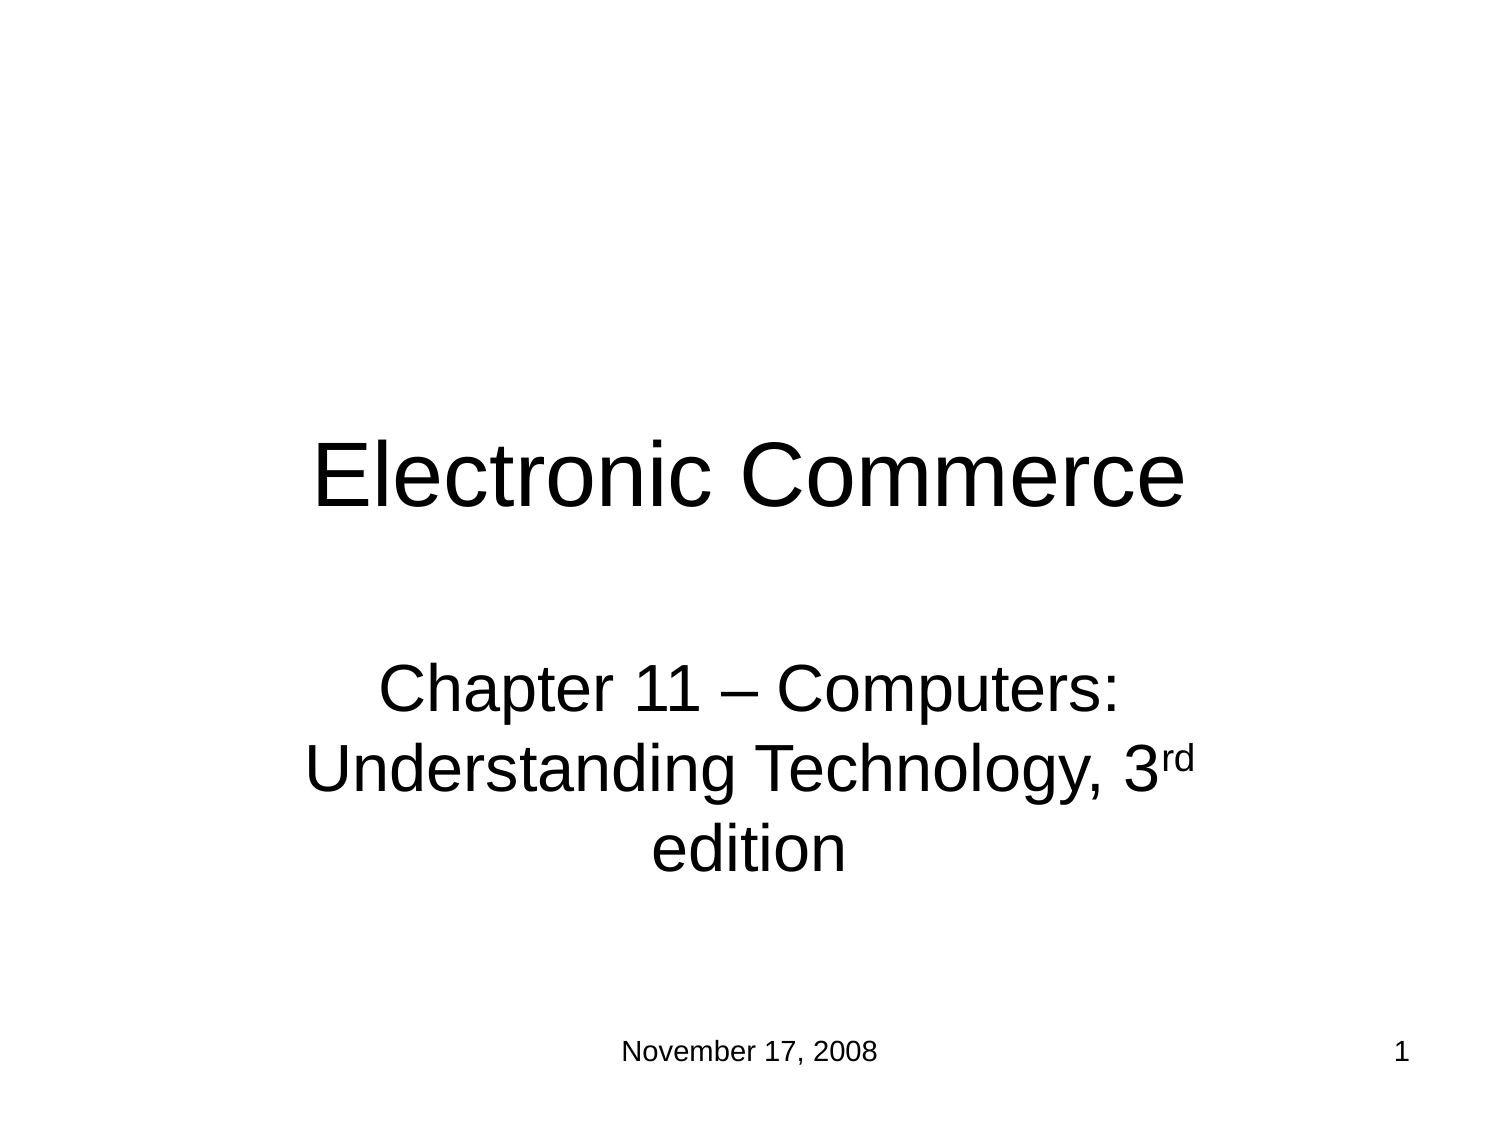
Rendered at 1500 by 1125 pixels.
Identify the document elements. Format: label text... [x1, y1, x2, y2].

footer November 17, 2008 [512, 1024, 988, 1103]
subtitle Chapter 11 – Computers: Understanding Technology, 3rd edition [224, 637, 1276, 926]
title Electronic Commerce [112, 349, 1388, 591]
slide_number 1 [1074, 1024, 1426, 1103]
